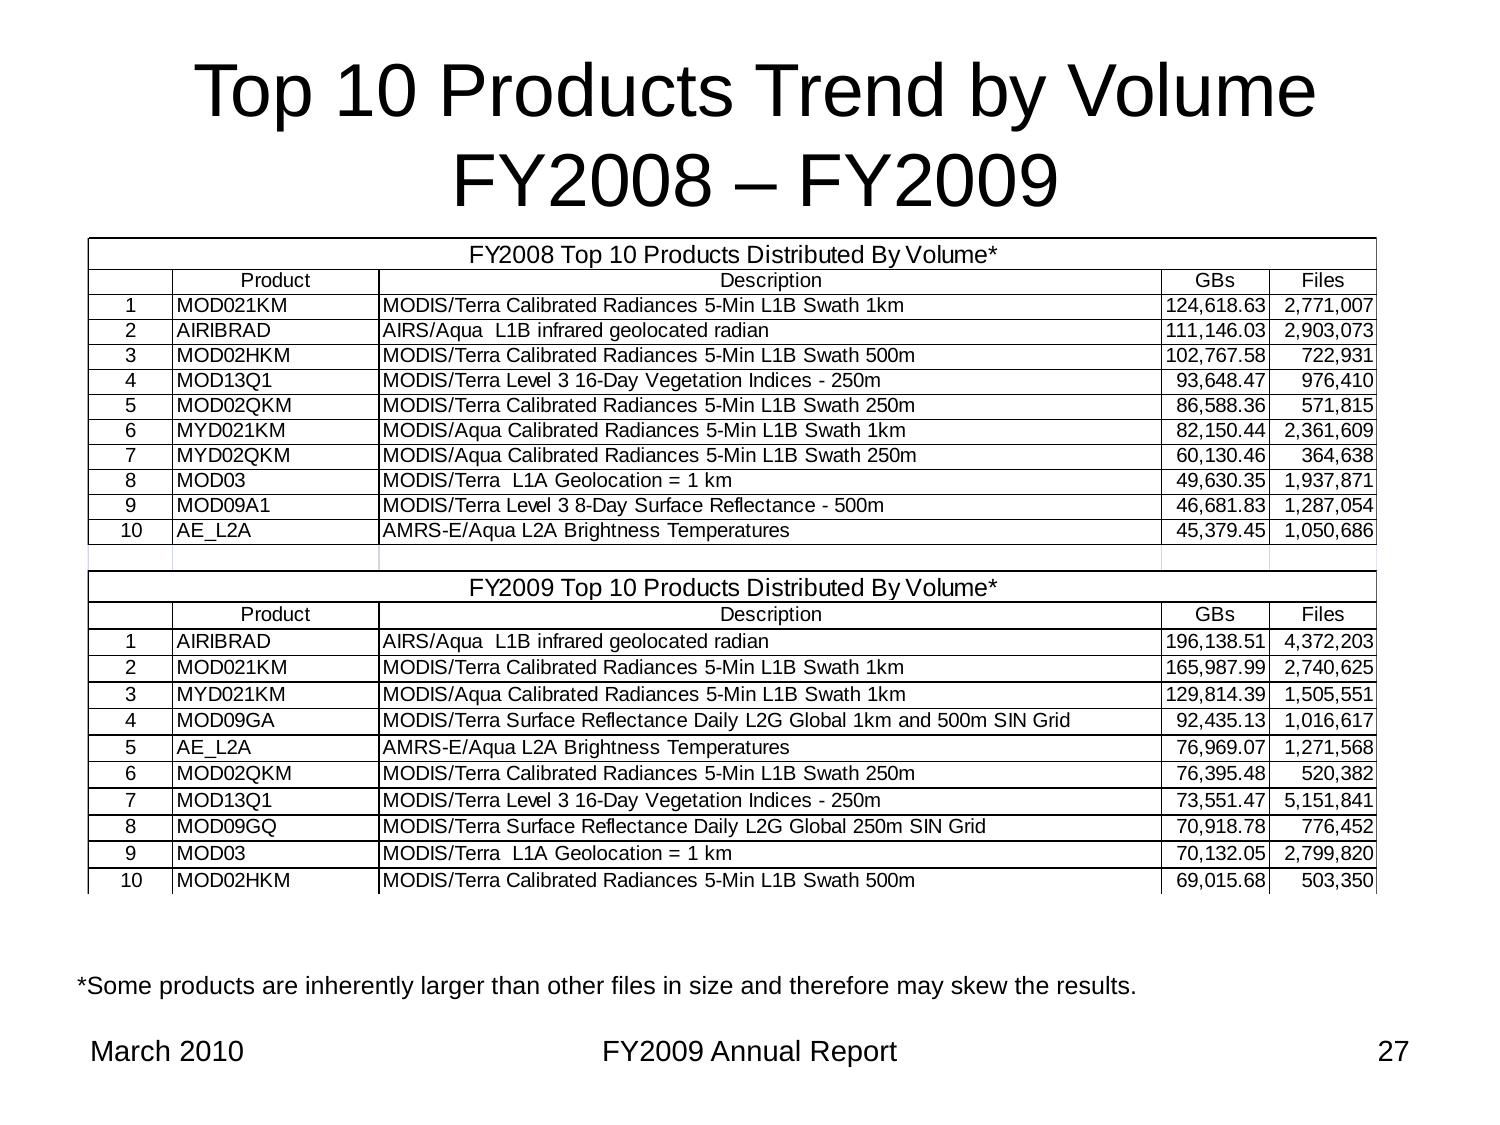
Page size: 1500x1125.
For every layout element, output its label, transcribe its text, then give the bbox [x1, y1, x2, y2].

title Top 10 Products Trend by Volume FY2008 – FY2009 [87, 49, 1426, 213]
slide_number 27 [1074, 1024, 1426, 1103]
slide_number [74, 1024, 426, 1103]
text_box *Some products are inherently larger than other files in size and therefore may skew the results. [62, 962, 1325, 1008]
footer FY2009 Annual Report [512, 1024, 988, 1103]
picture [87, 237, 1379, 896]
